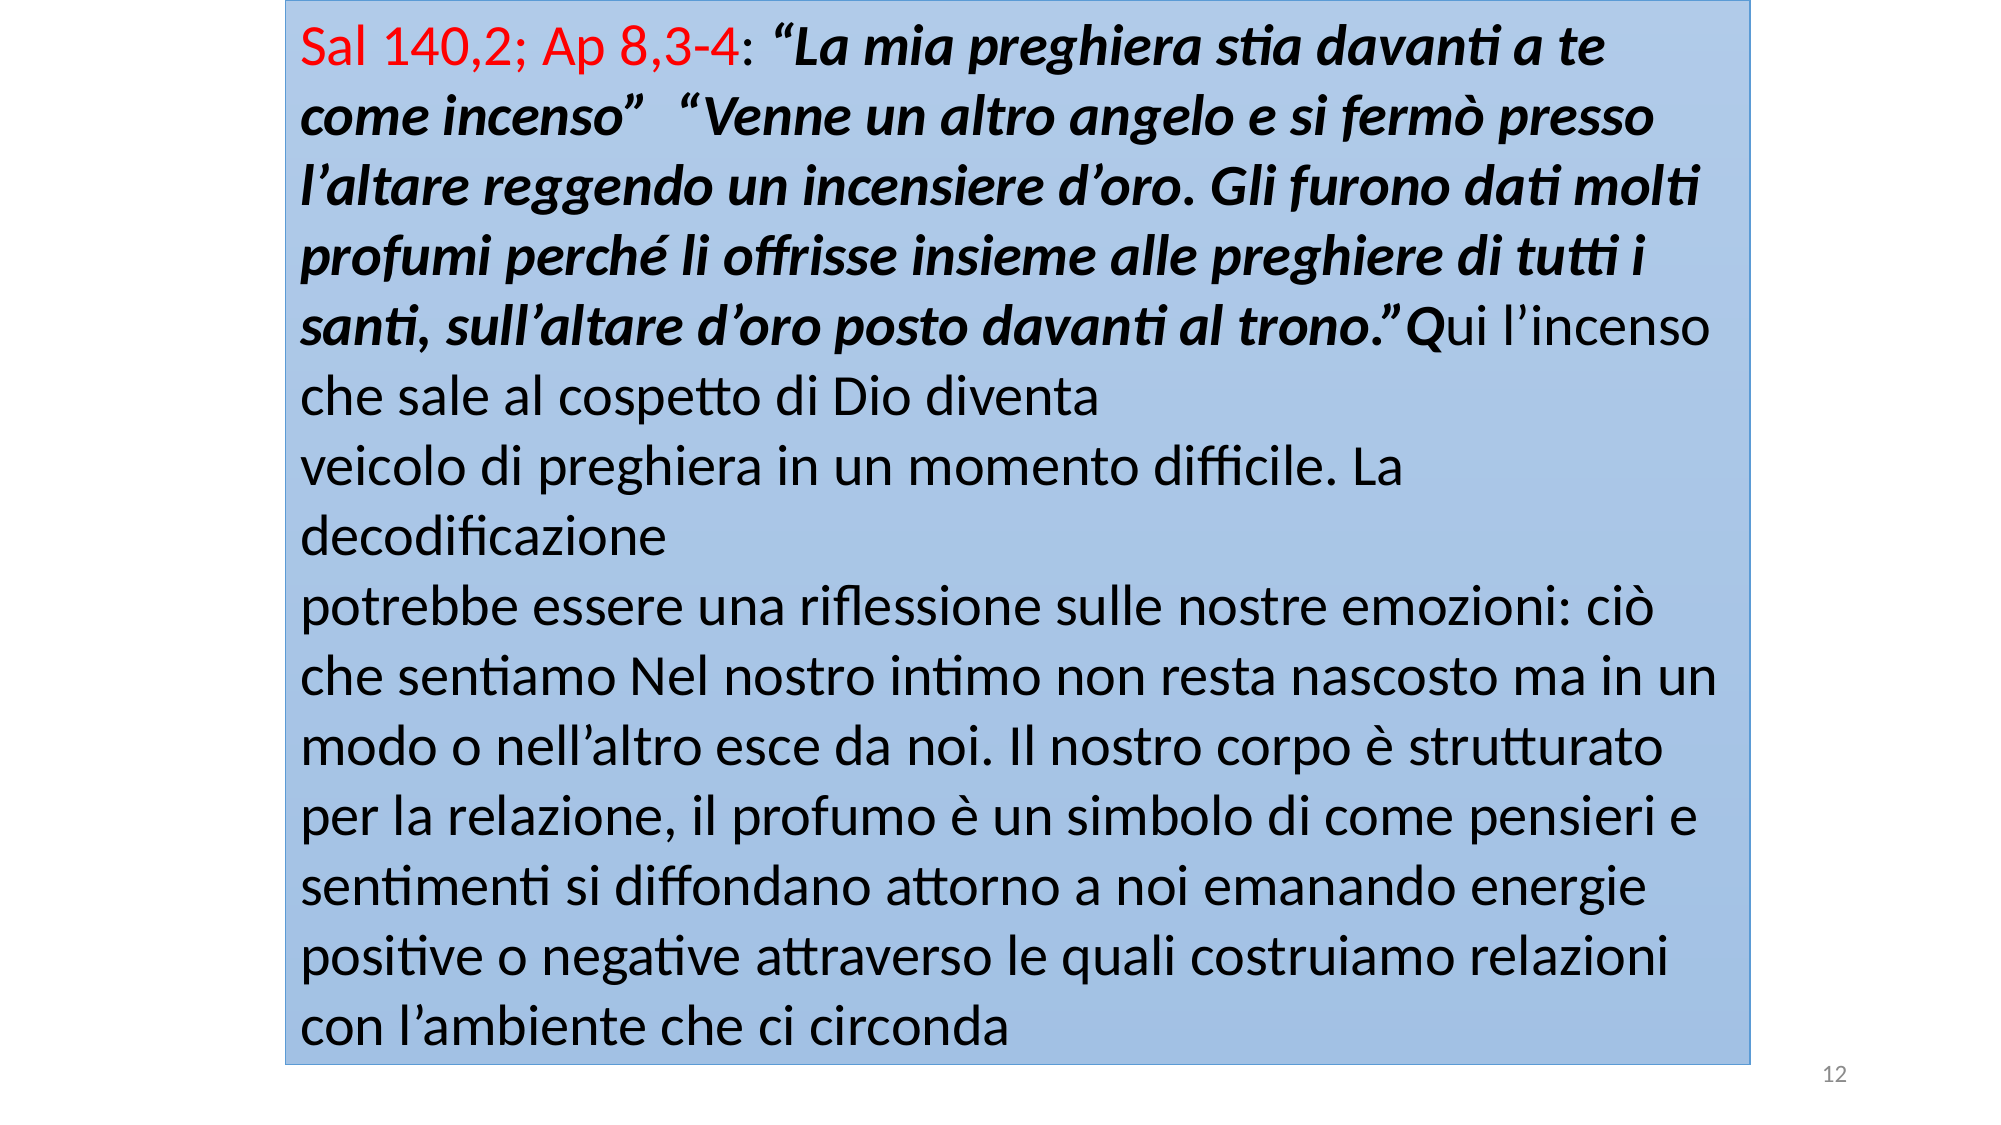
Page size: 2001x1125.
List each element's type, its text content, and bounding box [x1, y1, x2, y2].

slide_number 12 [1412, 1042, 1863, 1103]
text_box Sal 140,2; Ap 8,3-4: “La mia preghiera stia davanti a te come incenso” “Venne un altro angelo e si fermò presso l’altare reggendo un incensiere d’oro. Gli furono dati molti profumi perché li offrisse insieme alle preghiere di tutti i santi, sull’altare d’oro posto davanti al trono.”Qui l’incenso che sale al cospetto di Dio diventa veicolo di preghiera in un momento difficile. La decodificazione potrebbe essere una riflessione sulle nostre emozioni: ciò che sentiamo Nel nostro intimo non resta nascosto ma in un modo o nell’altro esce da noi. Il nostro corpo è strutturato per la relazione, il profumo è un simbolo di come pensieri e sentimenti si diffondano attorno a noi emanando energie positive o negative attraverso le quali costruiamo relazioni con l’ambiente che ci circonda [285, 0, 1751, 1065]
